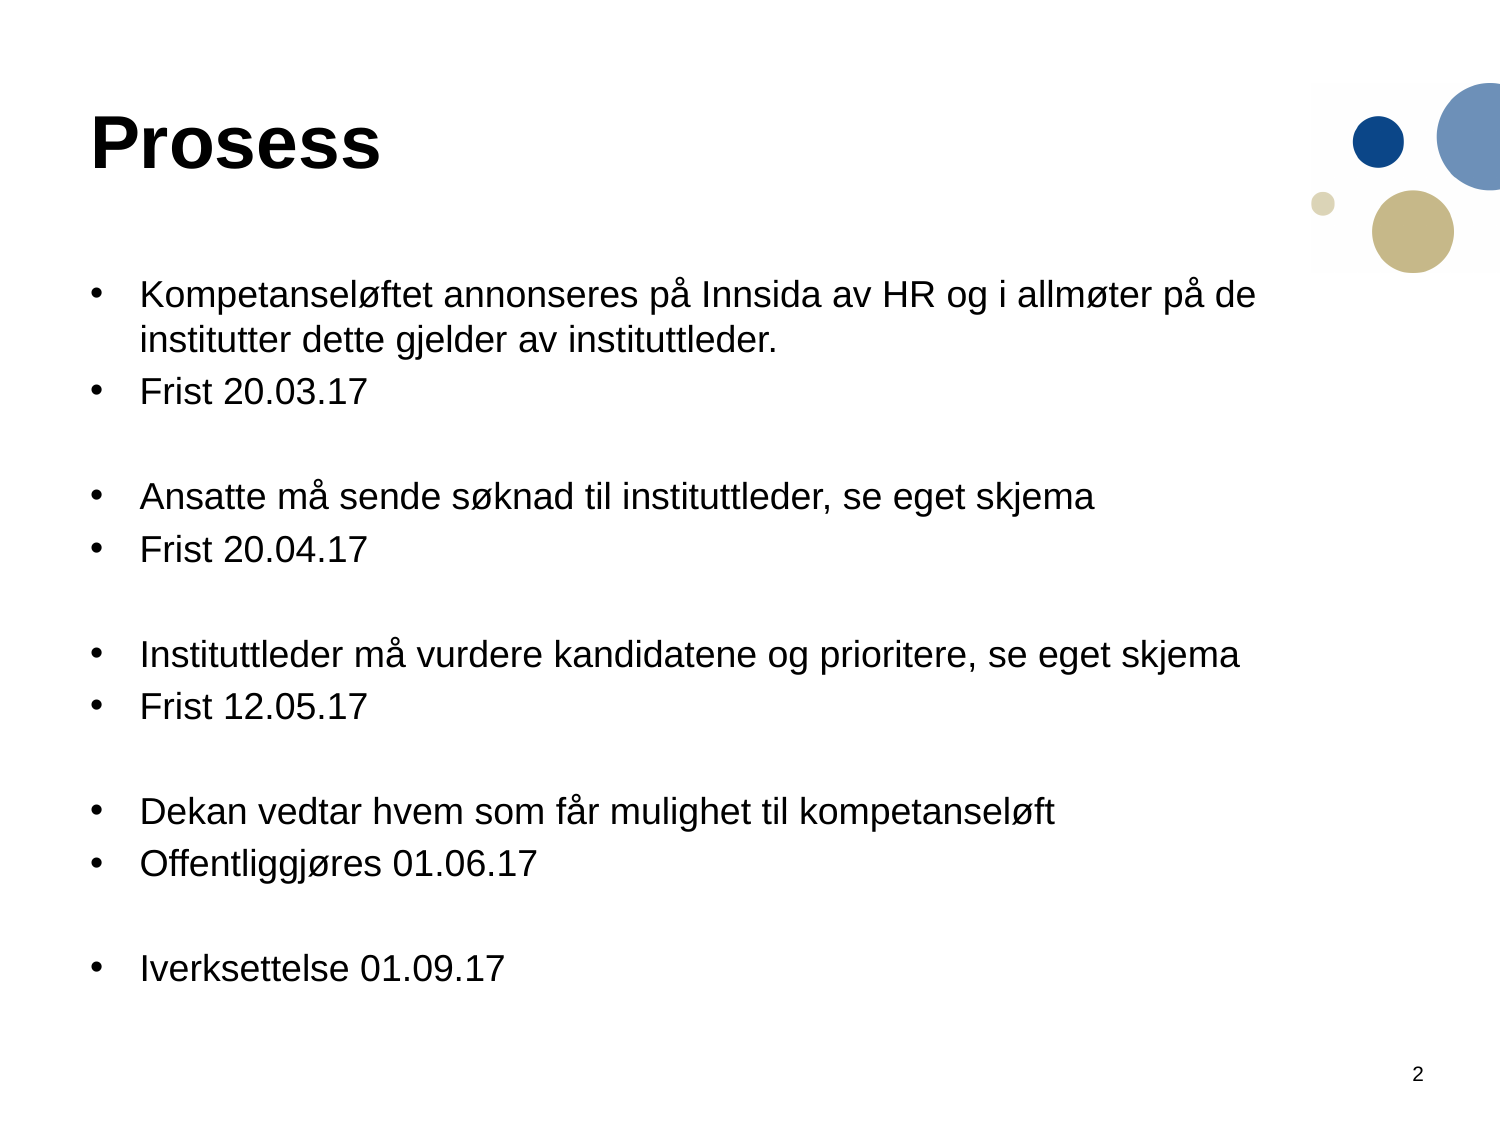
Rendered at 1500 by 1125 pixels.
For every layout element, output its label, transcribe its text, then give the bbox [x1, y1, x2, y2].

title Prosess [75, 45, 1425, 233]
picture [1311, 83, 1500, 273]
list Kompetanseløftet annonseres på Innsida av HR og i allmøter på de institutter dette gjelder av instituttleder. Frist 20.03.17 Ansatte må sende søknad til instituttleder, se eget skjema Frist 20.04.17 Instituttleder må vurdere kandidatene og prioritere, se eget skjema Frist 12.05.17 Dekan vedtar hvem som får mulighet til kompetanseløft Offentliggjøres 01.06.17 Iverksettelse 01.09.17 [75, 262, 1425, 1005]
